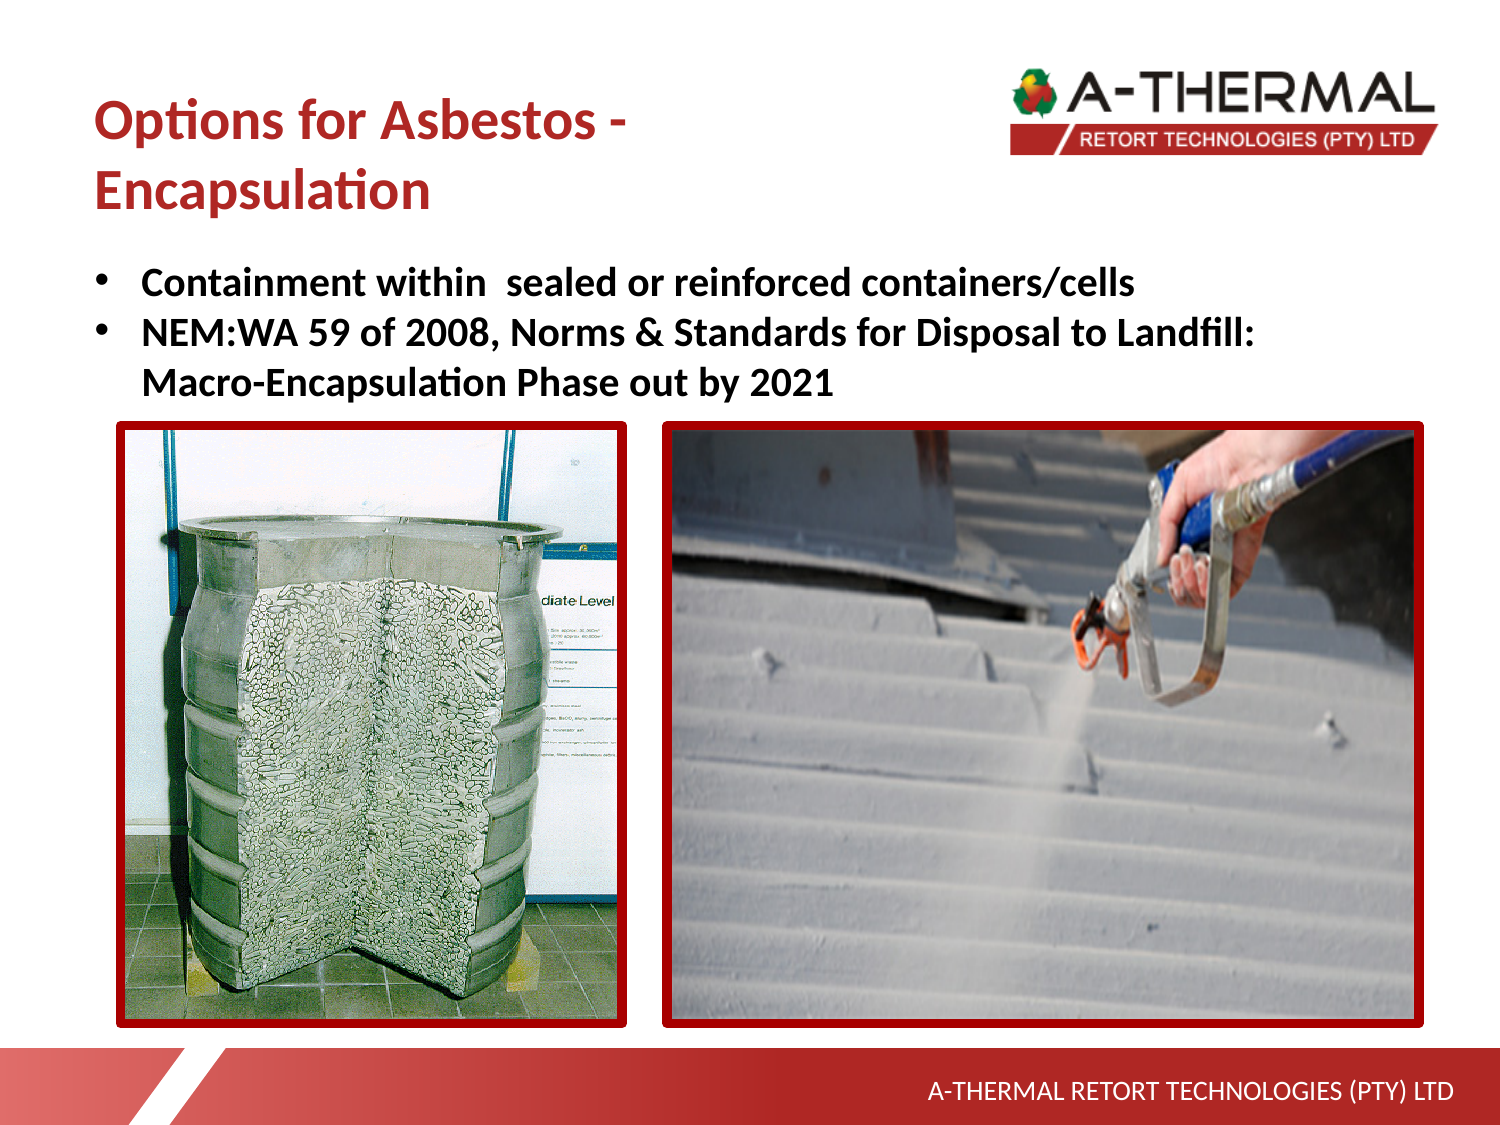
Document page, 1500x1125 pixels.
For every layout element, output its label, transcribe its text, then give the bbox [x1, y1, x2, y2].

picture [166, 430, 172, 485]
picture [671, 430, 1415, 1019]
text_box Options for Asbestos - Encapsulation [79, 73, 872, 229]
picture [1005, 34, 1478, 160]
picture [125, 430, 618, 1019]
picture [506, 430, 511, 462]
text_box Containment within sealed or reinforced containers/cells NEM:WA 59 of 2008, Norms & Standards for Disposal to Landfill: Macro-Encapsulation Phase out by 2021 [79, 246, 1304, 412]
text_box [125, 1030, 218, 1125]
text_box A-THERMAL RETORT TECHNOLOGIES (PTY) LTD [913, 1065, 1478, 1114]
text_box [0, 1047, 125, 1125]
text_box [218, 1047, 1500, 1125]
